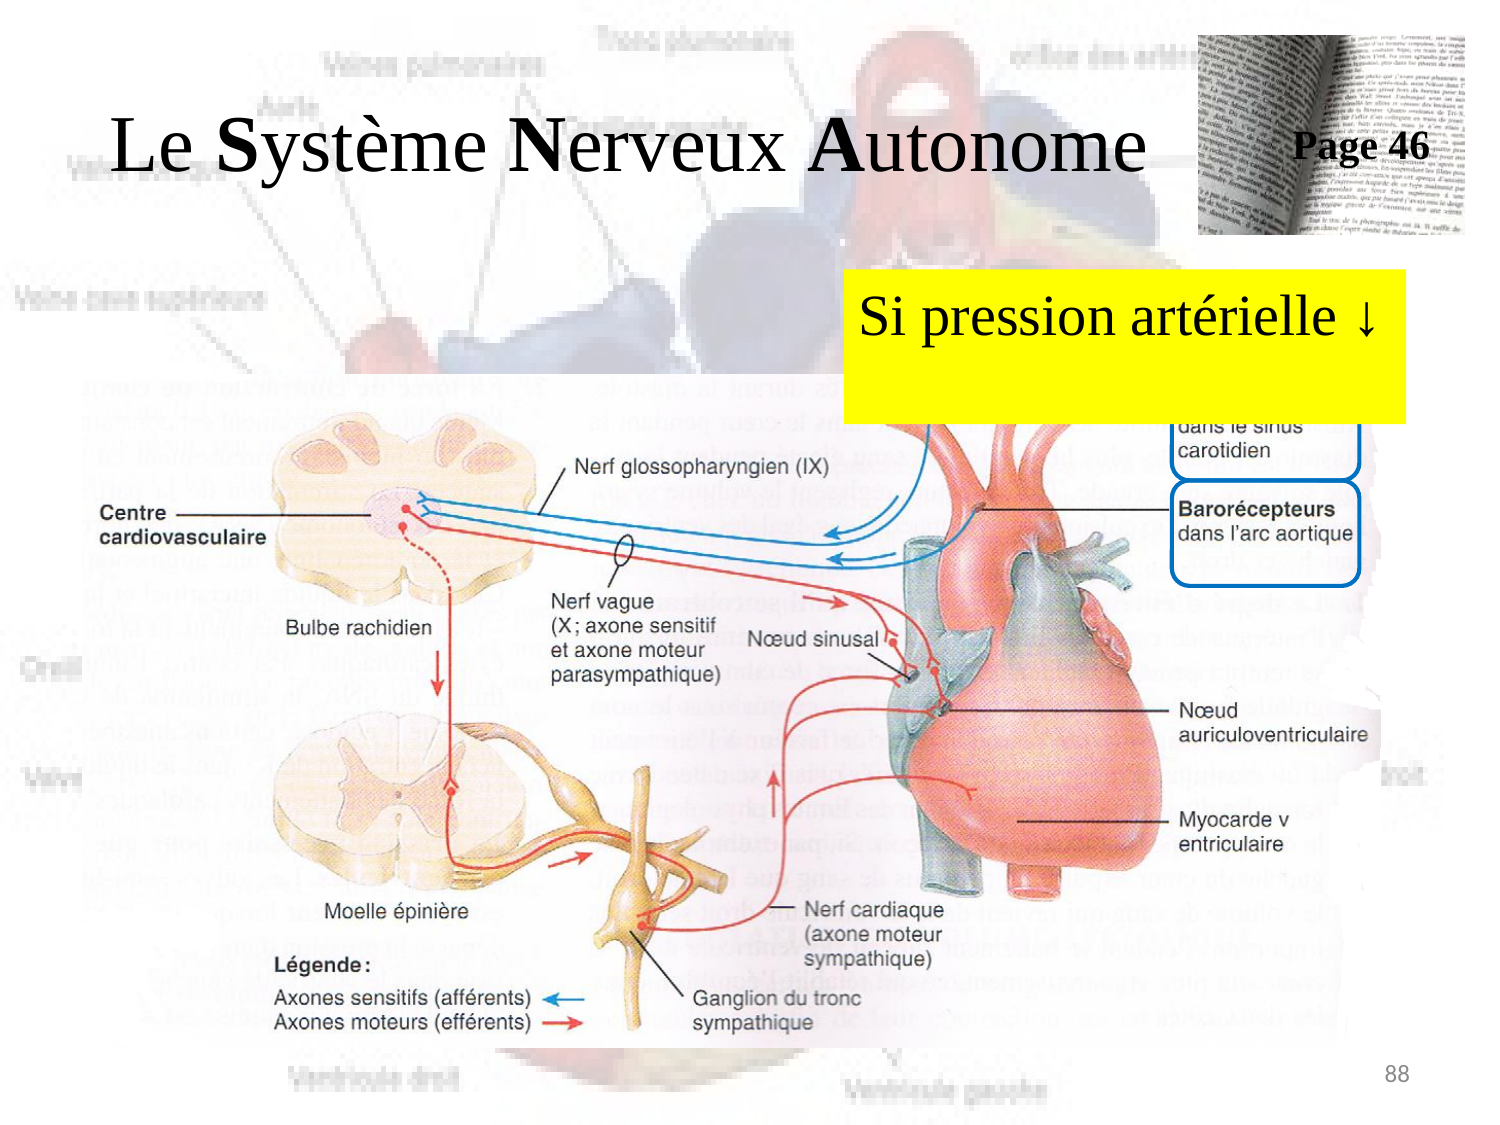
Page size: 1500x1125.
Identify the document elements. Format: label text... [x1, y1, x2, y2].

picture [81, 374, 1382, 1048]
title Le Système Nerveux Autonome [75, 45, 1184, 233]
slide_number 88 [1074, 1042, 1425, 1103]
picture [1198, 34, 1466, 235]
text_box Page 46 [1470, 110, 1477, 175]
text_box Si pression artérielle ↓ [843, 269, 1407, 425]
